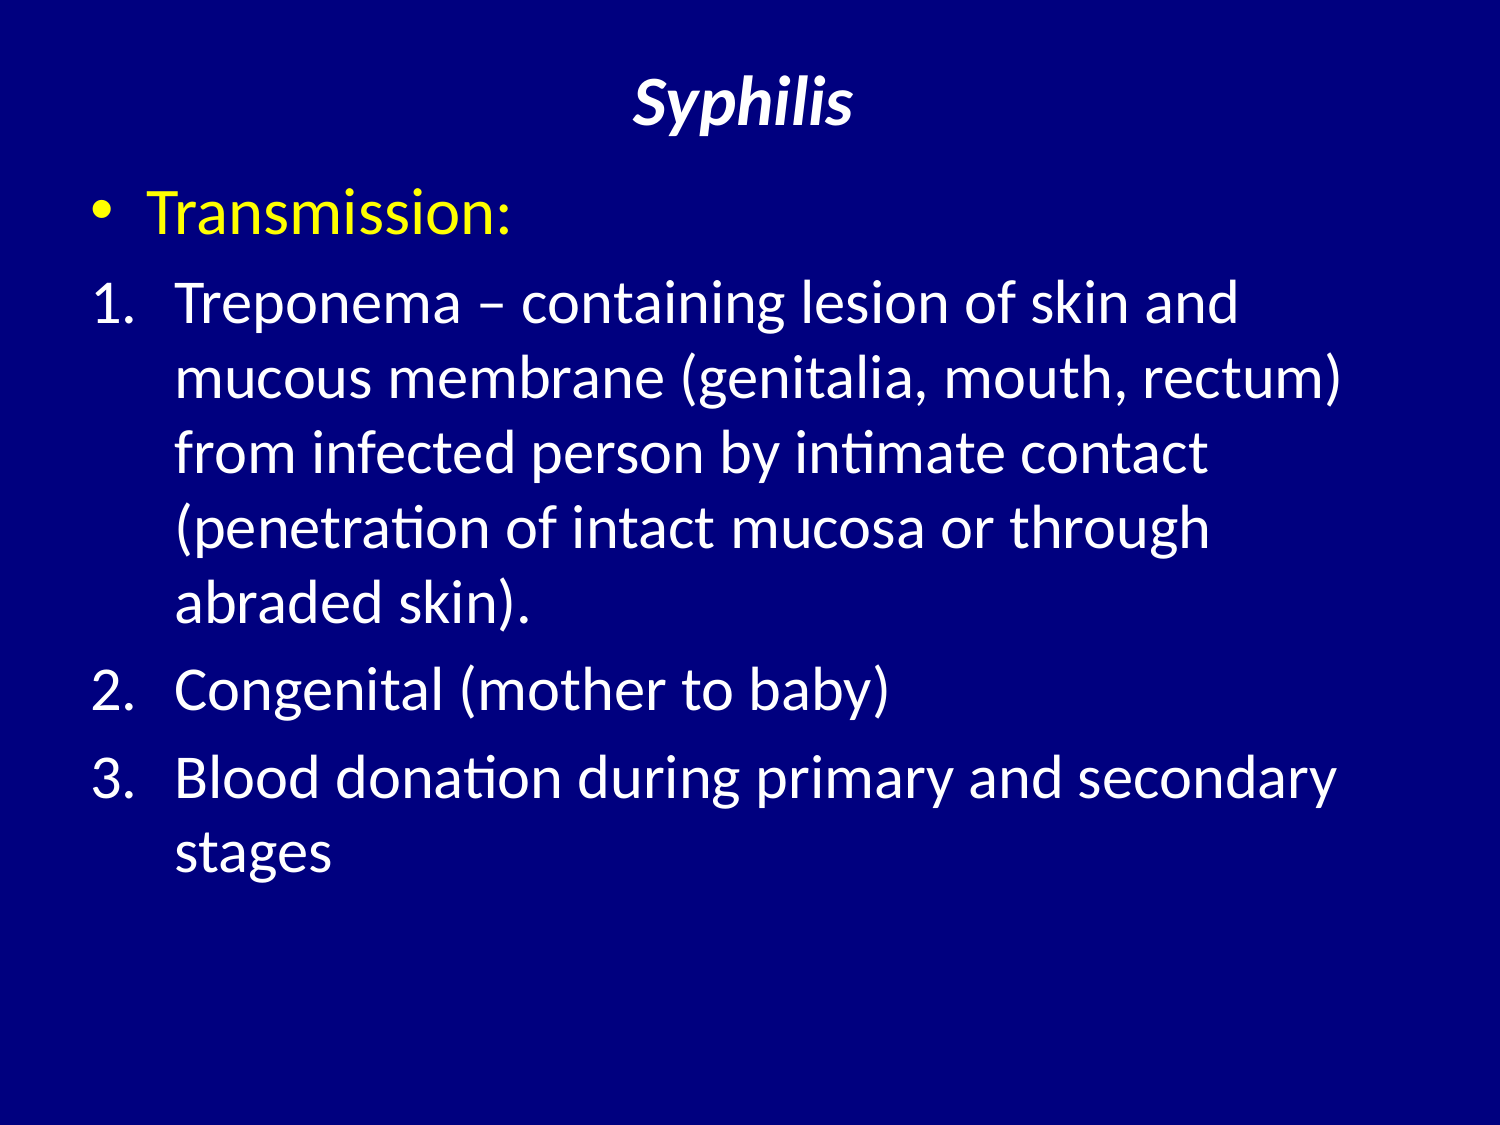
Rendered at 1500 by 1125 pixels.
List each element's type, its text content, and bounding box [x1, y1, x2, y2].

title Syphilis [29, 44, 1460, 150]
list Transmission: Treponema – containing lesion of skin and mucous membrane (genitalia, mouth, rectum) from infected person by intimate contact (penetration of intact mucosa or through abraded skin). Congenital (mother to baby) Blood donation during primary and secondary stages [74, 160, 1426, 1059]
